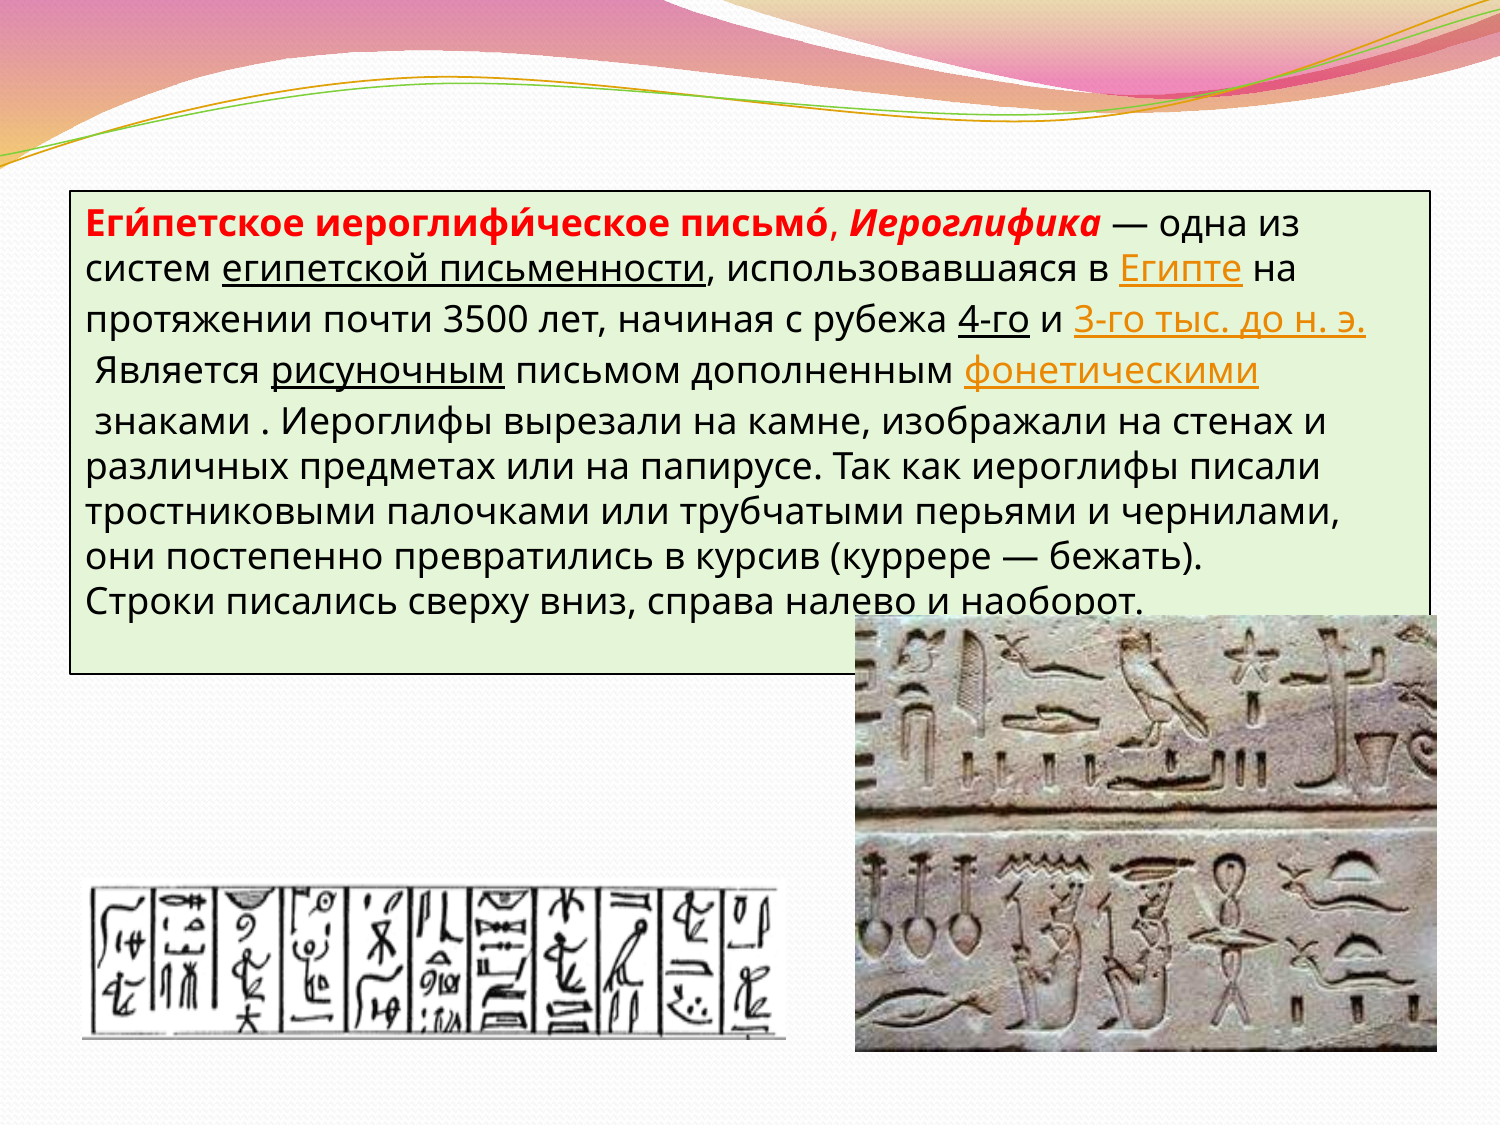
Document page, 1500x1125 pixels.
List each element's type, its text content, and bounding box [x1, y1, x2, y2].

table_header После 1800 г. [848, 616, 855, 675]
text_box Еги́петское иероглифи́ческое письмо́, Иероглифика — одна из систем египетской письменности, использовавшаяся в Египте на протяжении почти 3500 лет, начиная с рубежа 4-го и 3-го тыс. до н. э. Является рисуночным письмом дополненным фонетическими знаками . Иероглифы вырезали на камне, изображали на стенах и различных предметах или на папирусе. Так как иероглифы писали тростниковыми палочками или трубчатыми перьями и чернилами, они постепенно превратились в курсив (куррере — бежать). Строки писались сверху вниз, справа налево и наоборот. [70, 191, 1430, 675]
picture [81, 878, 786, 1041]
picture [855, 614, 1437, 1052]
